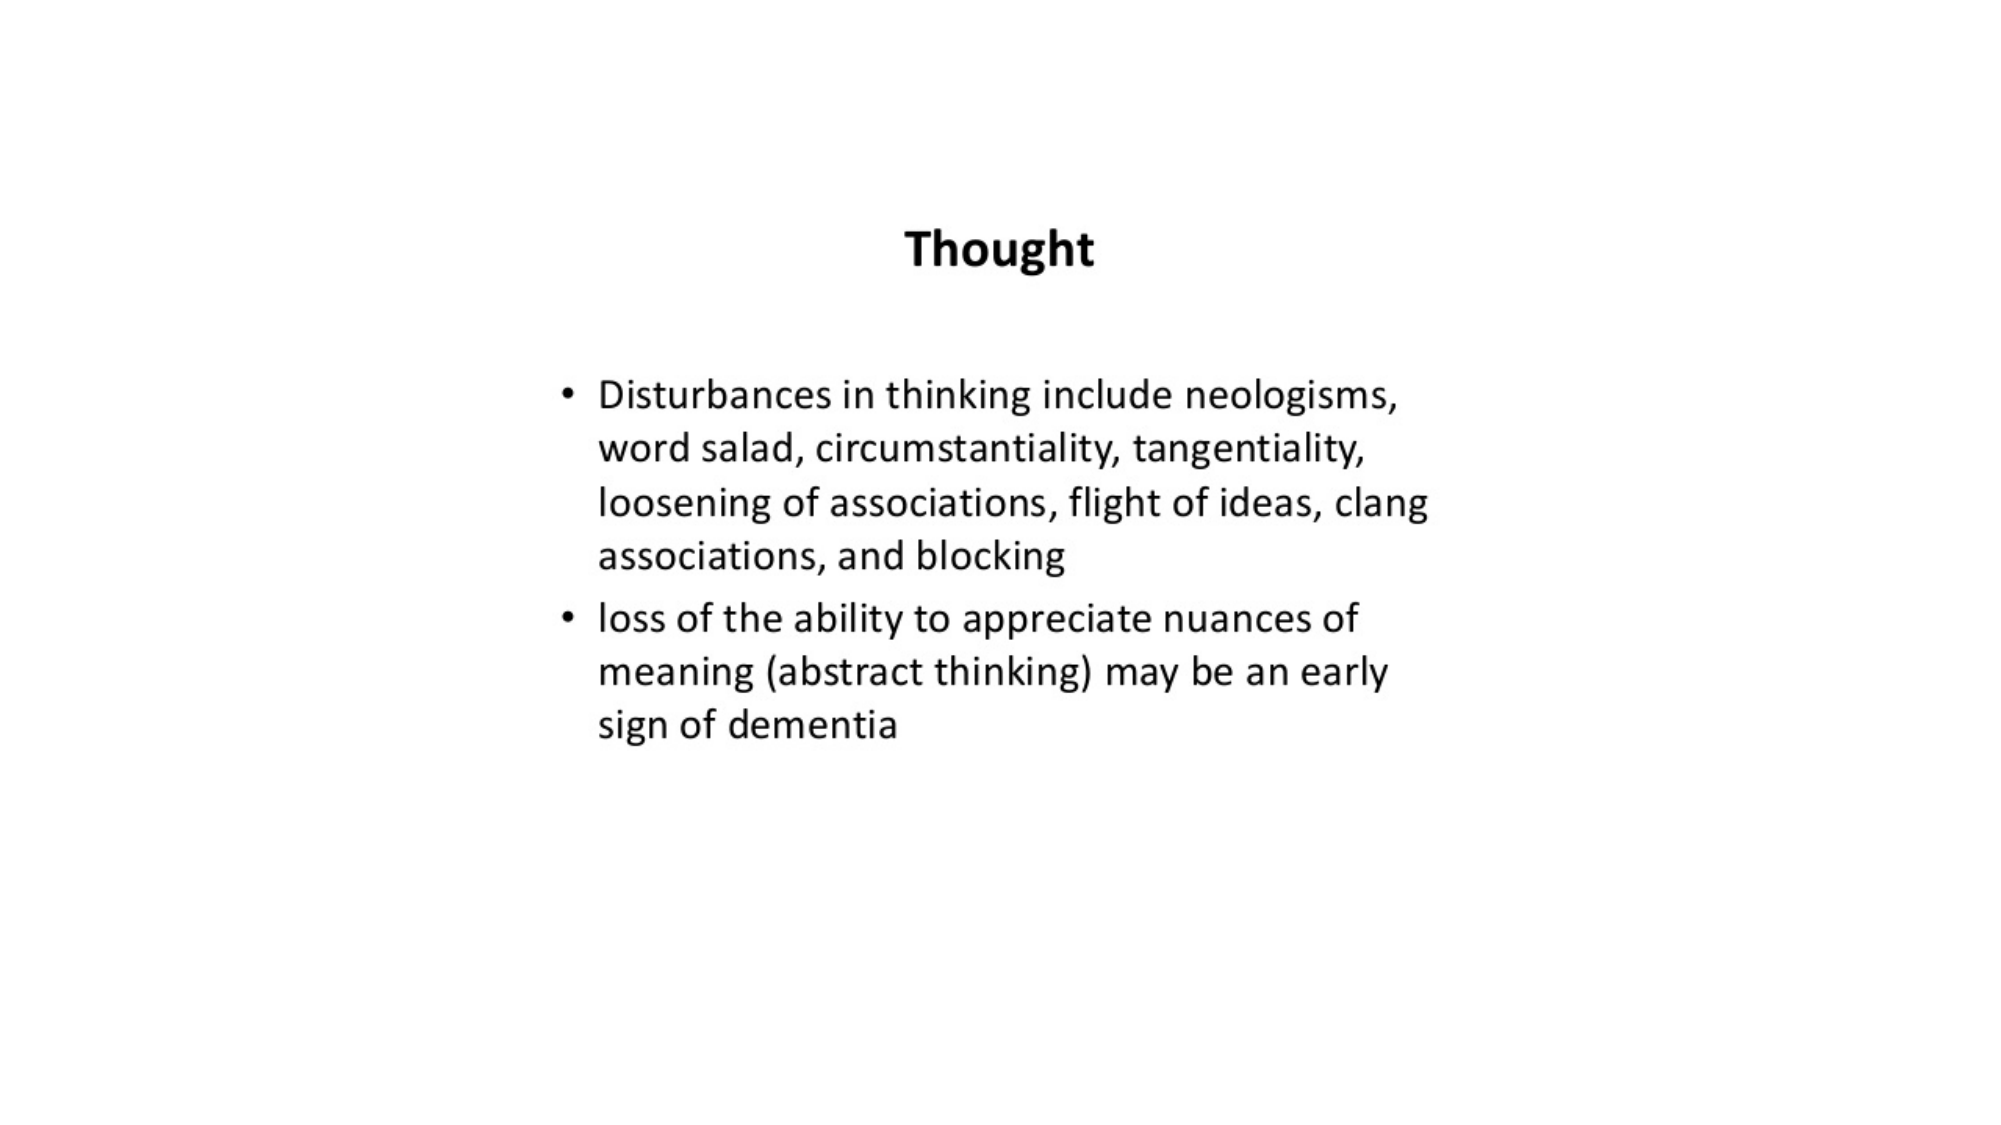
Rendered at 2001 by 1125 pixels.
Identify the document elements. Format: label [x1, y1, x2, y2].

picture [501, 188, 1499, 937]
